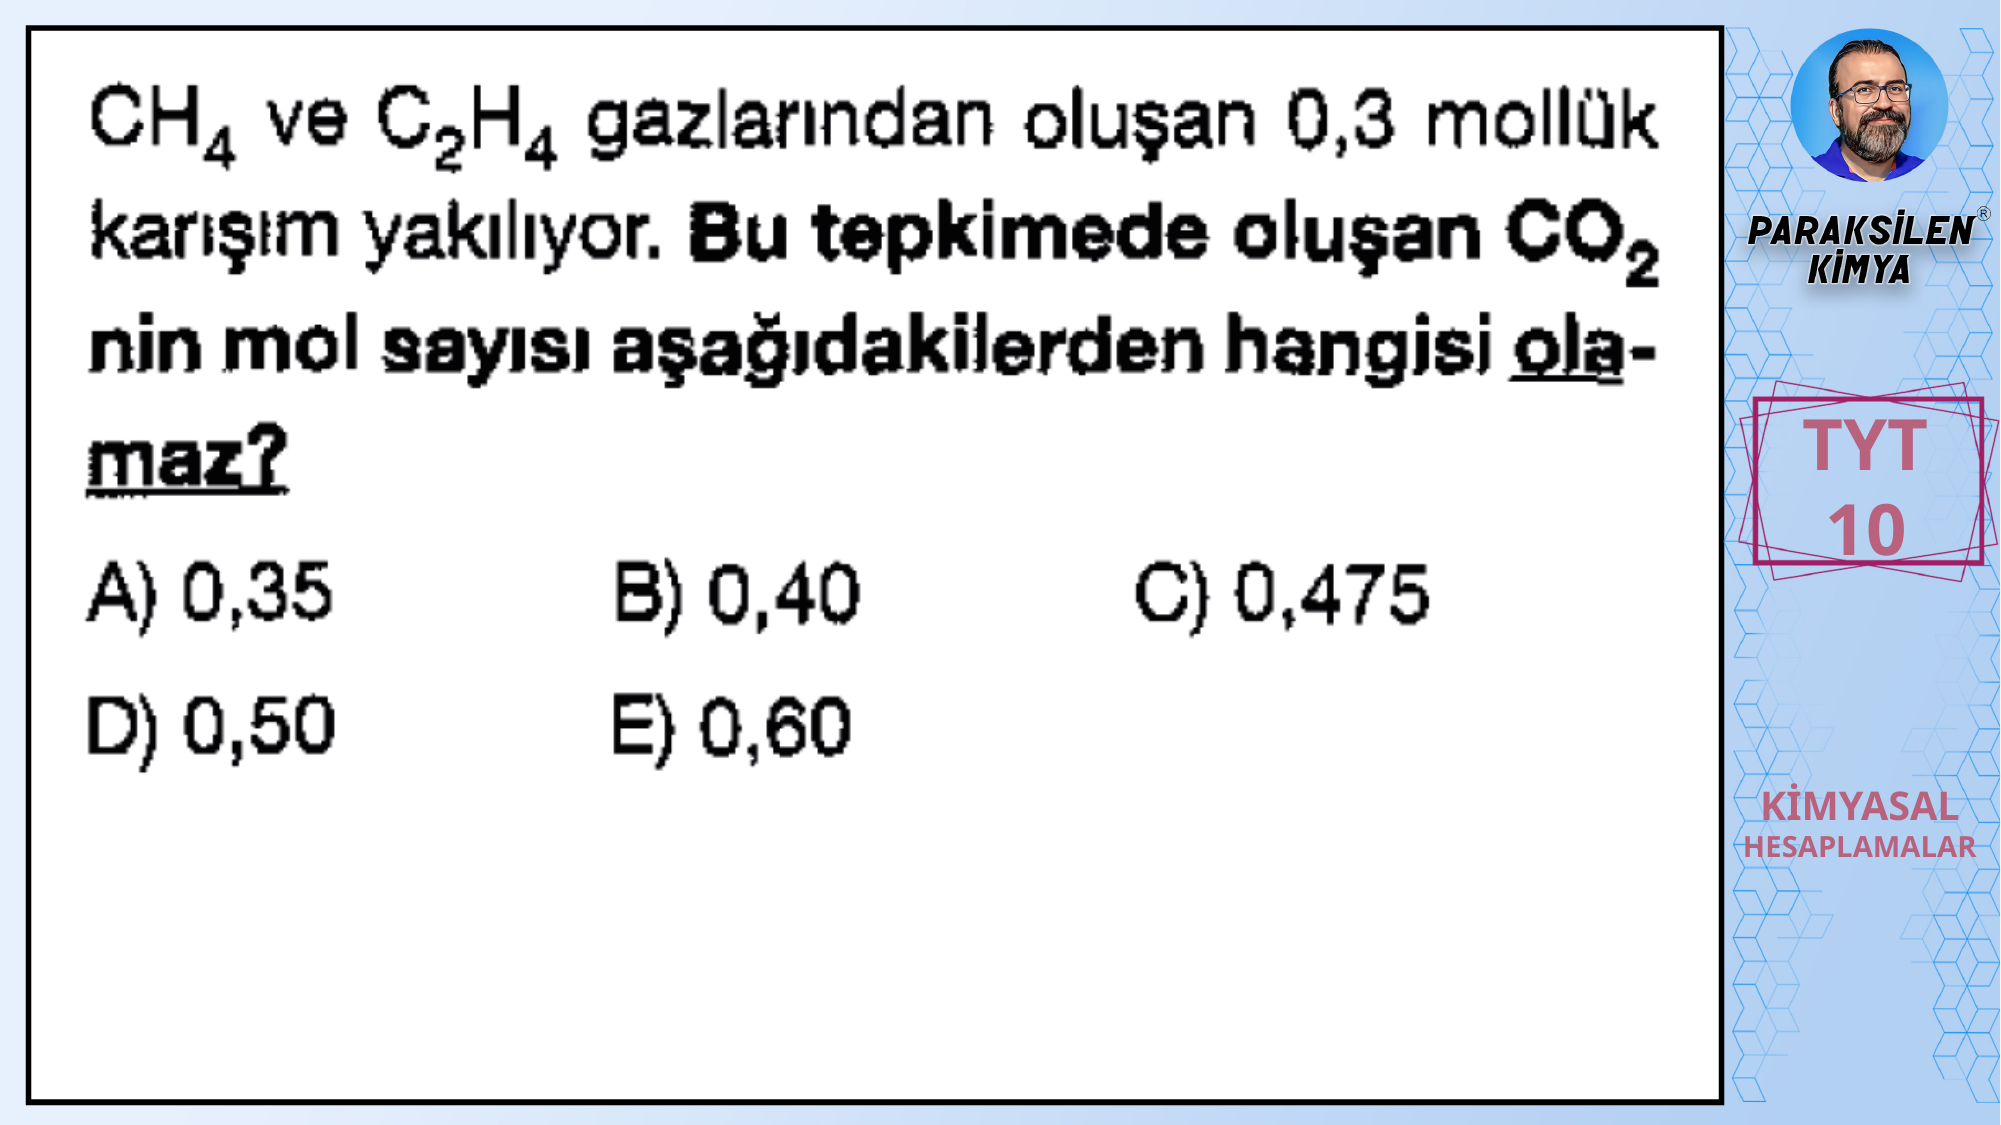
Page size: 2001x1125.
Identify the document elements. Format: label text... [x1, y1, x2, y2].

picture [0, 0, 2001, 1125]
text_box KİMYASAL HESAPLAMALAR [1719, 773, 2000, 871]
text_box TYT 10 [1755, 392, 1977, 577]
